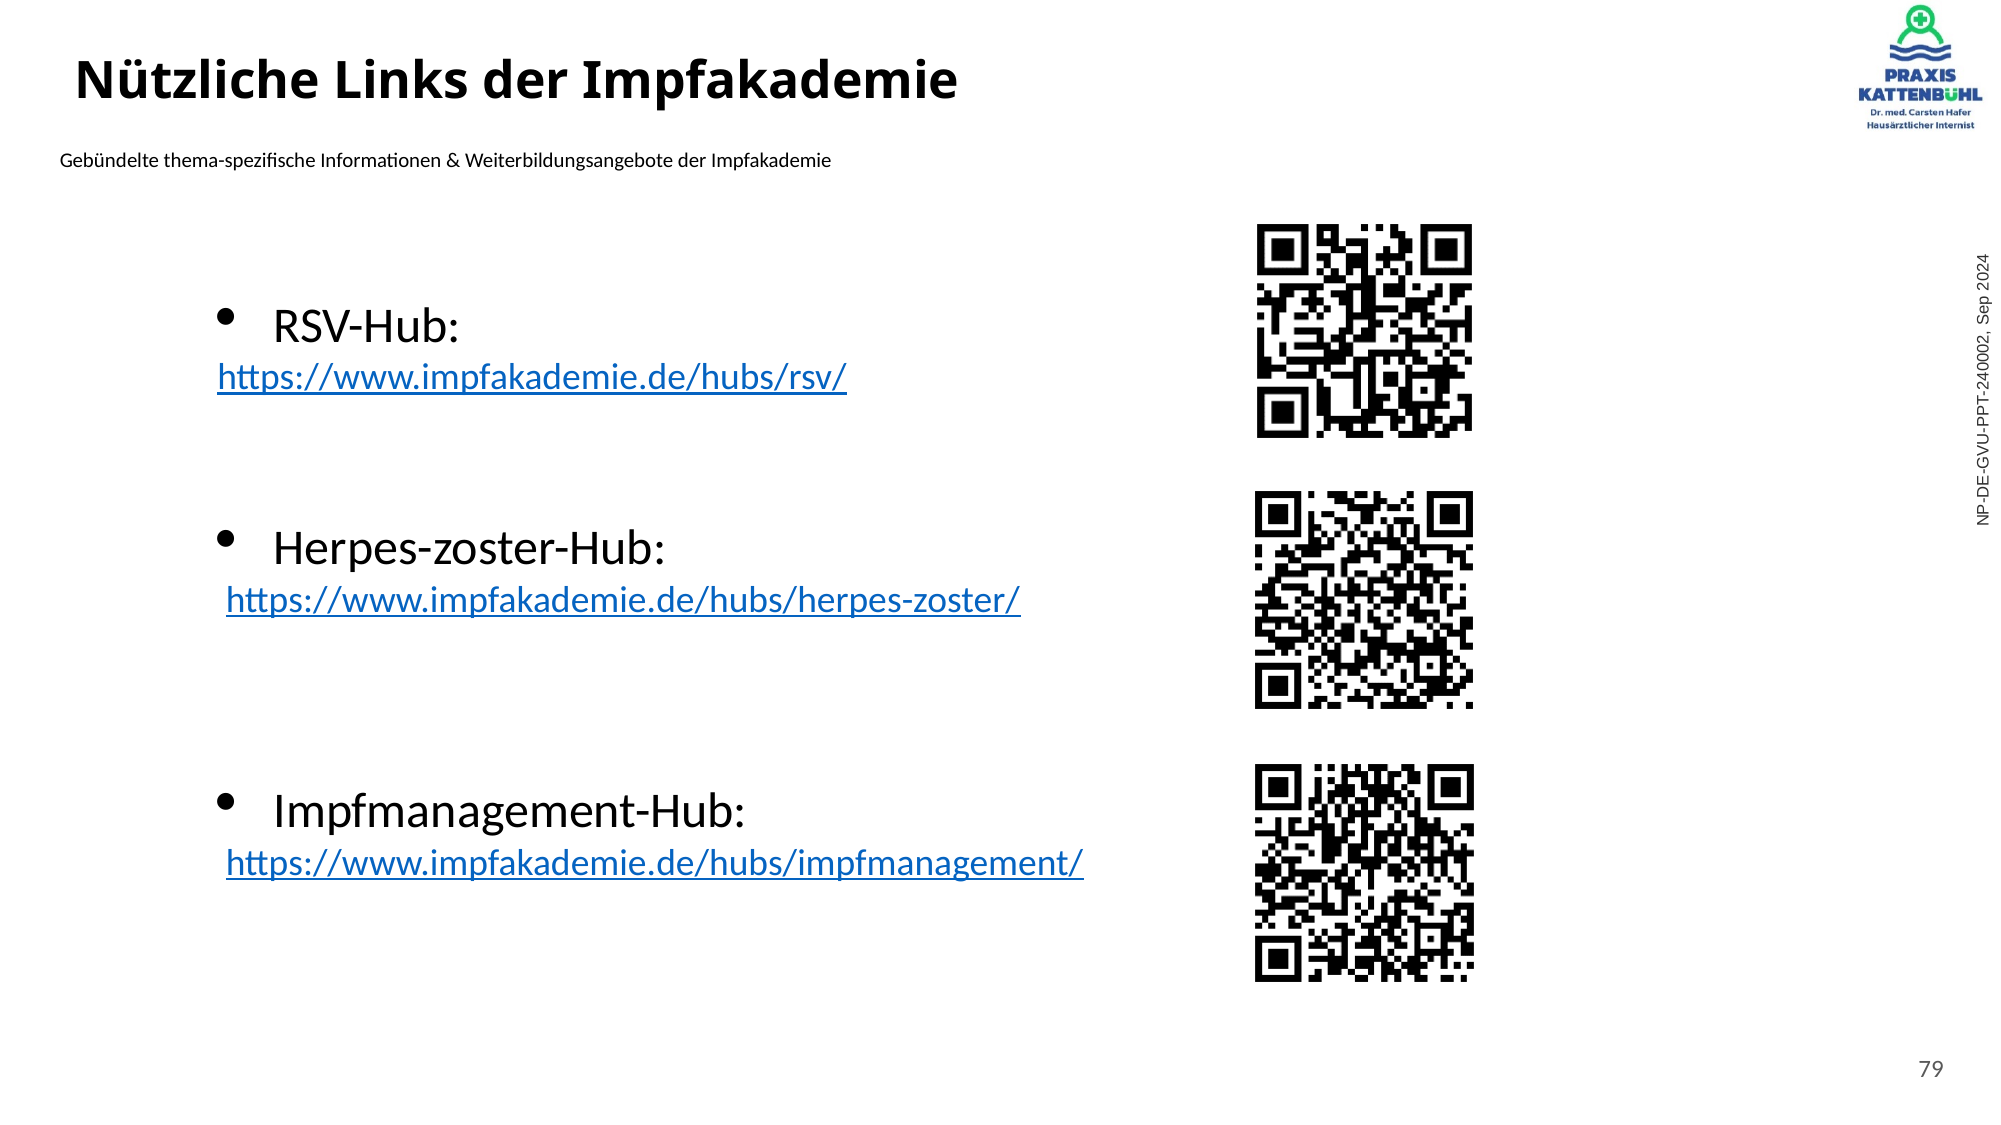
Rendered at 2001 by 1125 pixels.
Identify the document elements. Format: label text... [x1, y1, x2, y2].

text_box Impfmanagement-Hub: https://www.impfakademie.de/hubs/impfmanagement/ [202, 770, 1205, 890]
picture [1242, 209, 1487, 453]
text_box RSV-Hub: https://www.impfakademie.de/hubs/rsv/ [202, 284, 1205, 405]
slide_number 79 [1638, 1031, 1959, 1103]
picture [1242, 751, 1487, 995]
title Nützliche Links der Impfakademie [59, 46, 1940, 113]
subtitle Gebündelte thema-spezifische Informationen & Weiterbildungsangebote der Impfakademie [59, 113, 1940, 172]
picture [1242, 478, 1486, 722]
text_box Herpes-zoster-Hub: https://www.impfakademie.de/hubs/herpes-zoster/ [202, 507, 1205, 627]
picture [1843, 0, 1998, 138]
